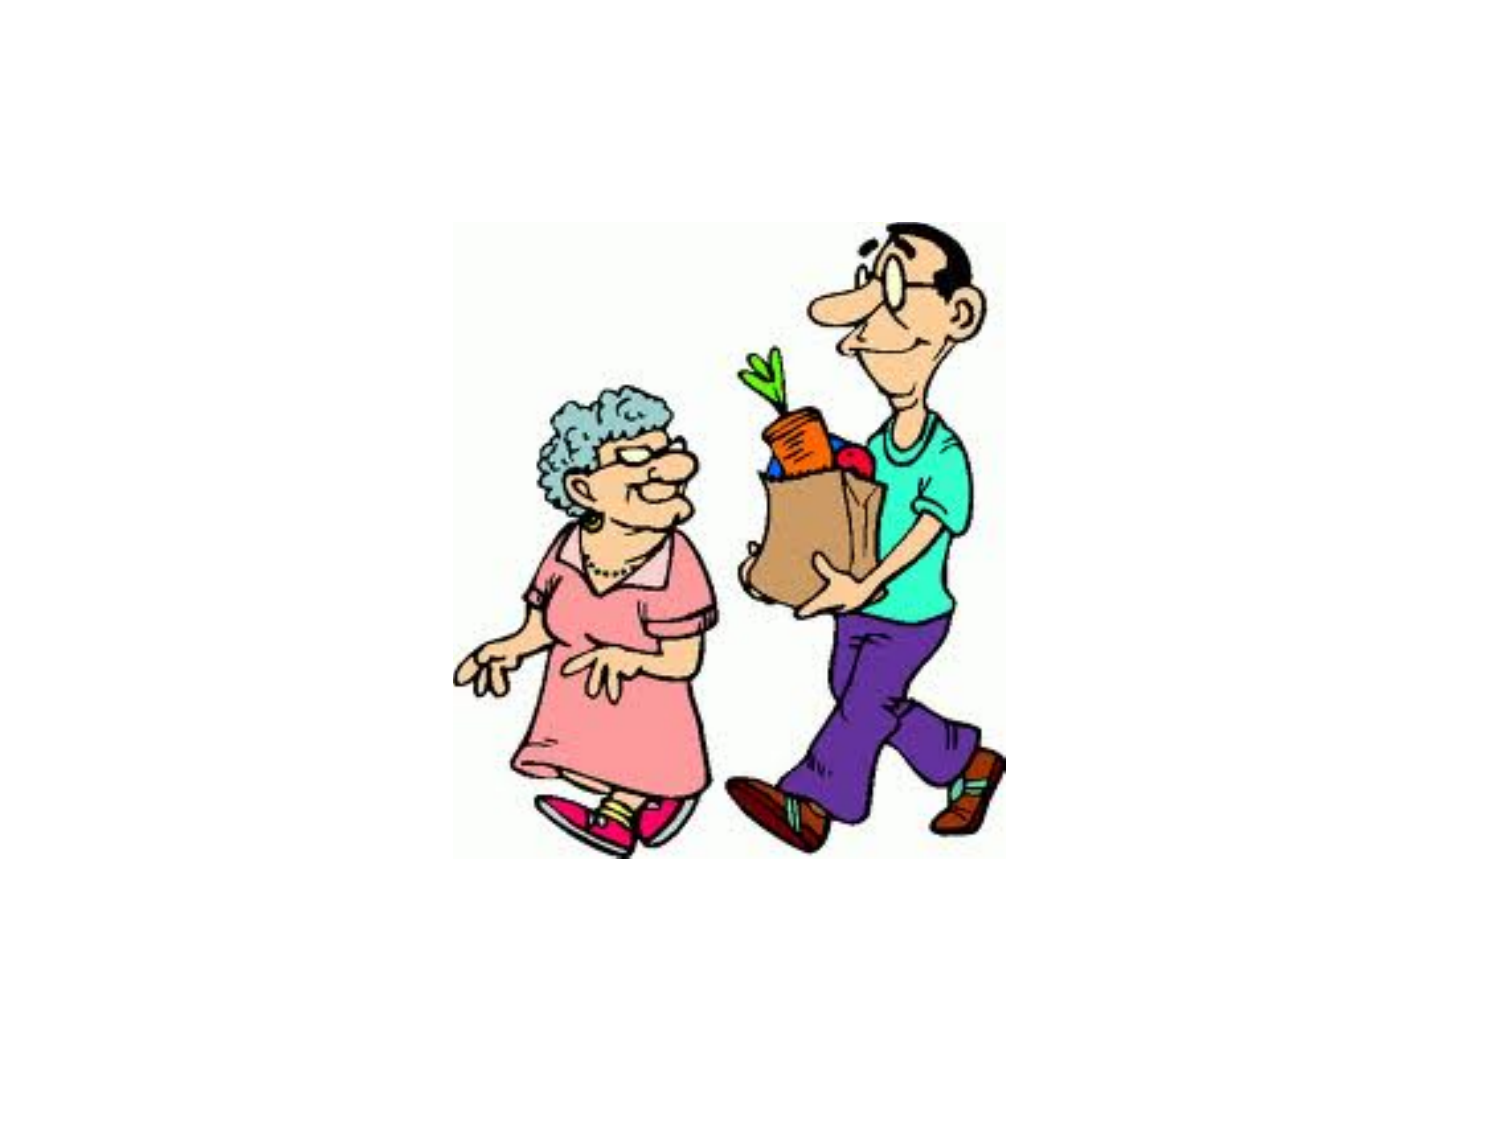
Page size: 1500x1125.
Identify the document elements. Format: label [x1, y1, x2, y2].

picture [453, 221, 1006, 859]
